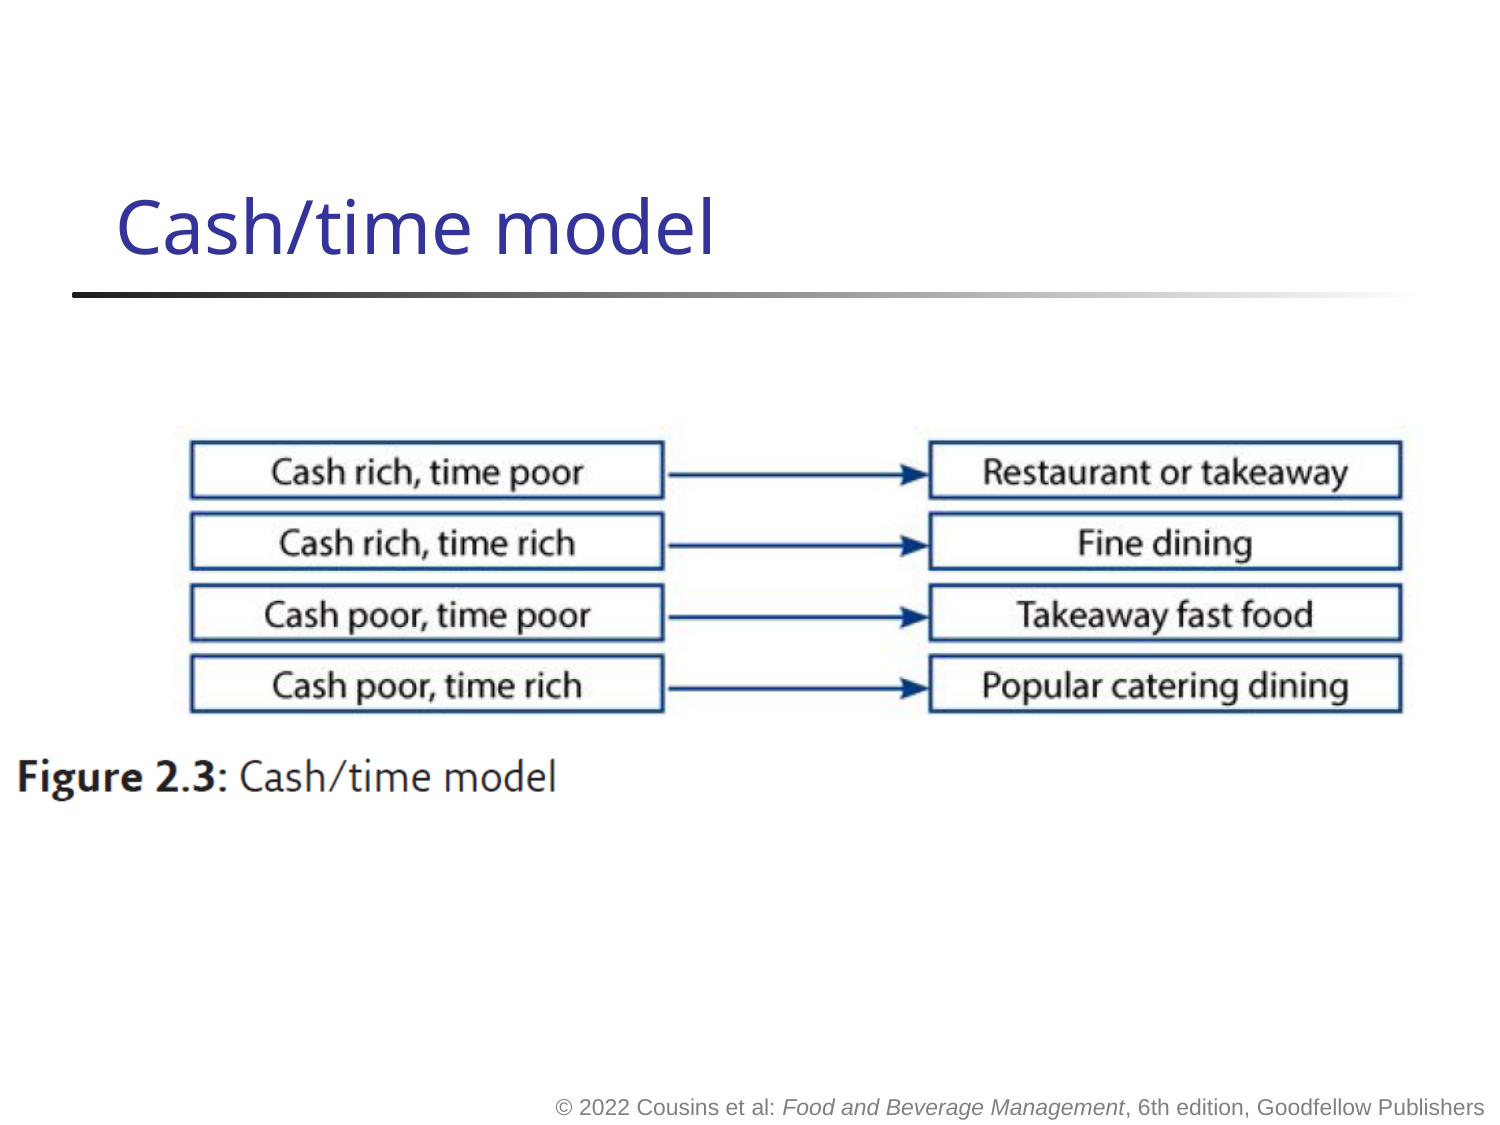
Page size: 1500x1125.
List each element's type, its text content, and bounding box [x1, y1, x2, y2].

picture [0, 420, 1486, 812]
title Cash/time model [100, 90, 1379, 278]
